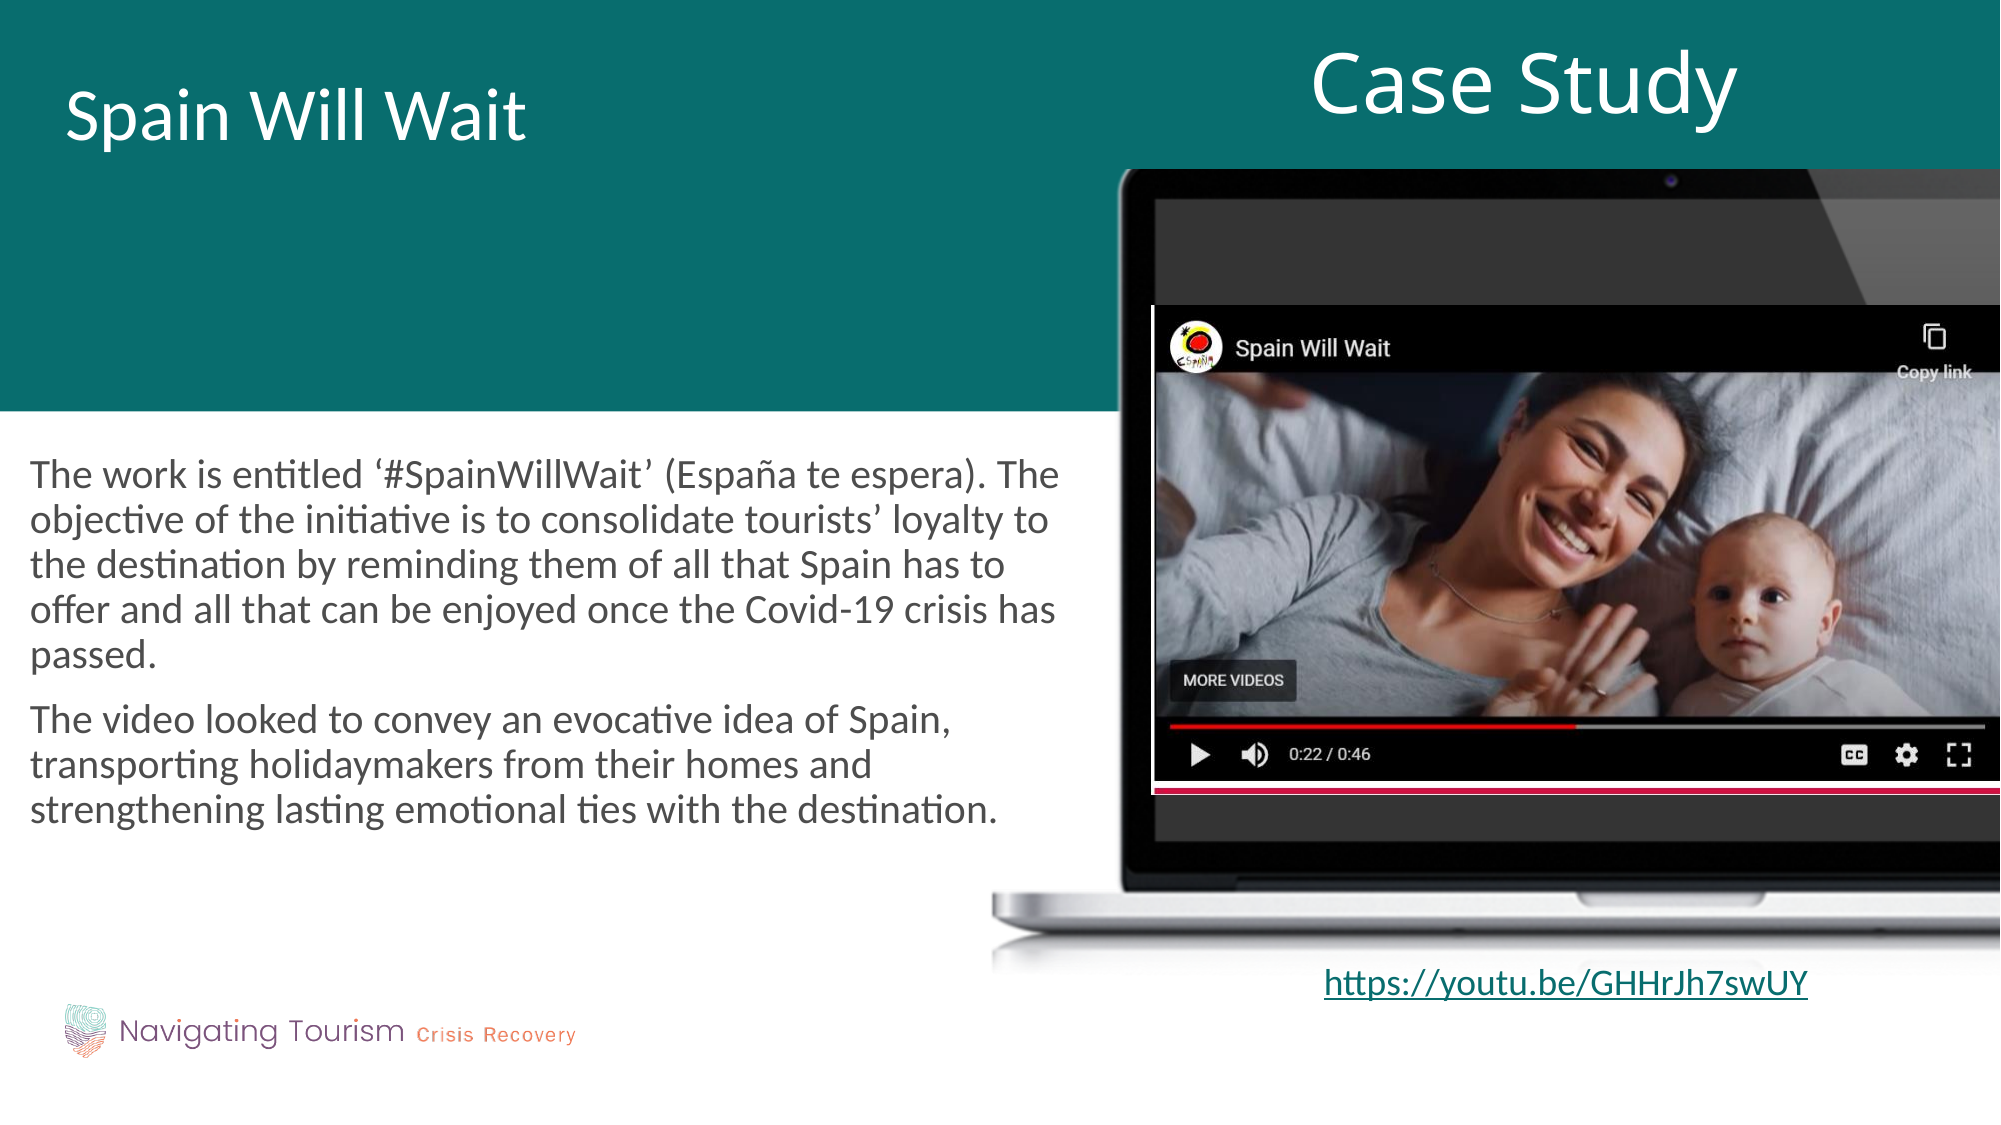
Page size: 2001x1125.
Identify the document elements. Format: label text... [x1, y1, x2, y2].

picture [112, 1005, 577, 1056]
picture [900, 169, 2000, 1051]
text_box Case Study [1048, 22, 2000, 138]
picture [65, 999, 111, 1061]
list Spain Will Wait [50, 67, 1129, 164]
list The work is entitled ‘#SpainWillWait’ (España te espera). The objective of the initiative is to consolidate tourists’ loyalty to the destination by reminding them of all that Spain has to offer and all that can be enjoyed once the Covid-19 crisis has passed. The video looked to convey an evocative idea of Spain, transporting holidaymakers from their homes and strengthening lasting emotional ties with the destination. [14, 444, 1093, 988]
text_box https://youtu.be/GHHrJh7swUY [1208, 950, 1933, 1011]
